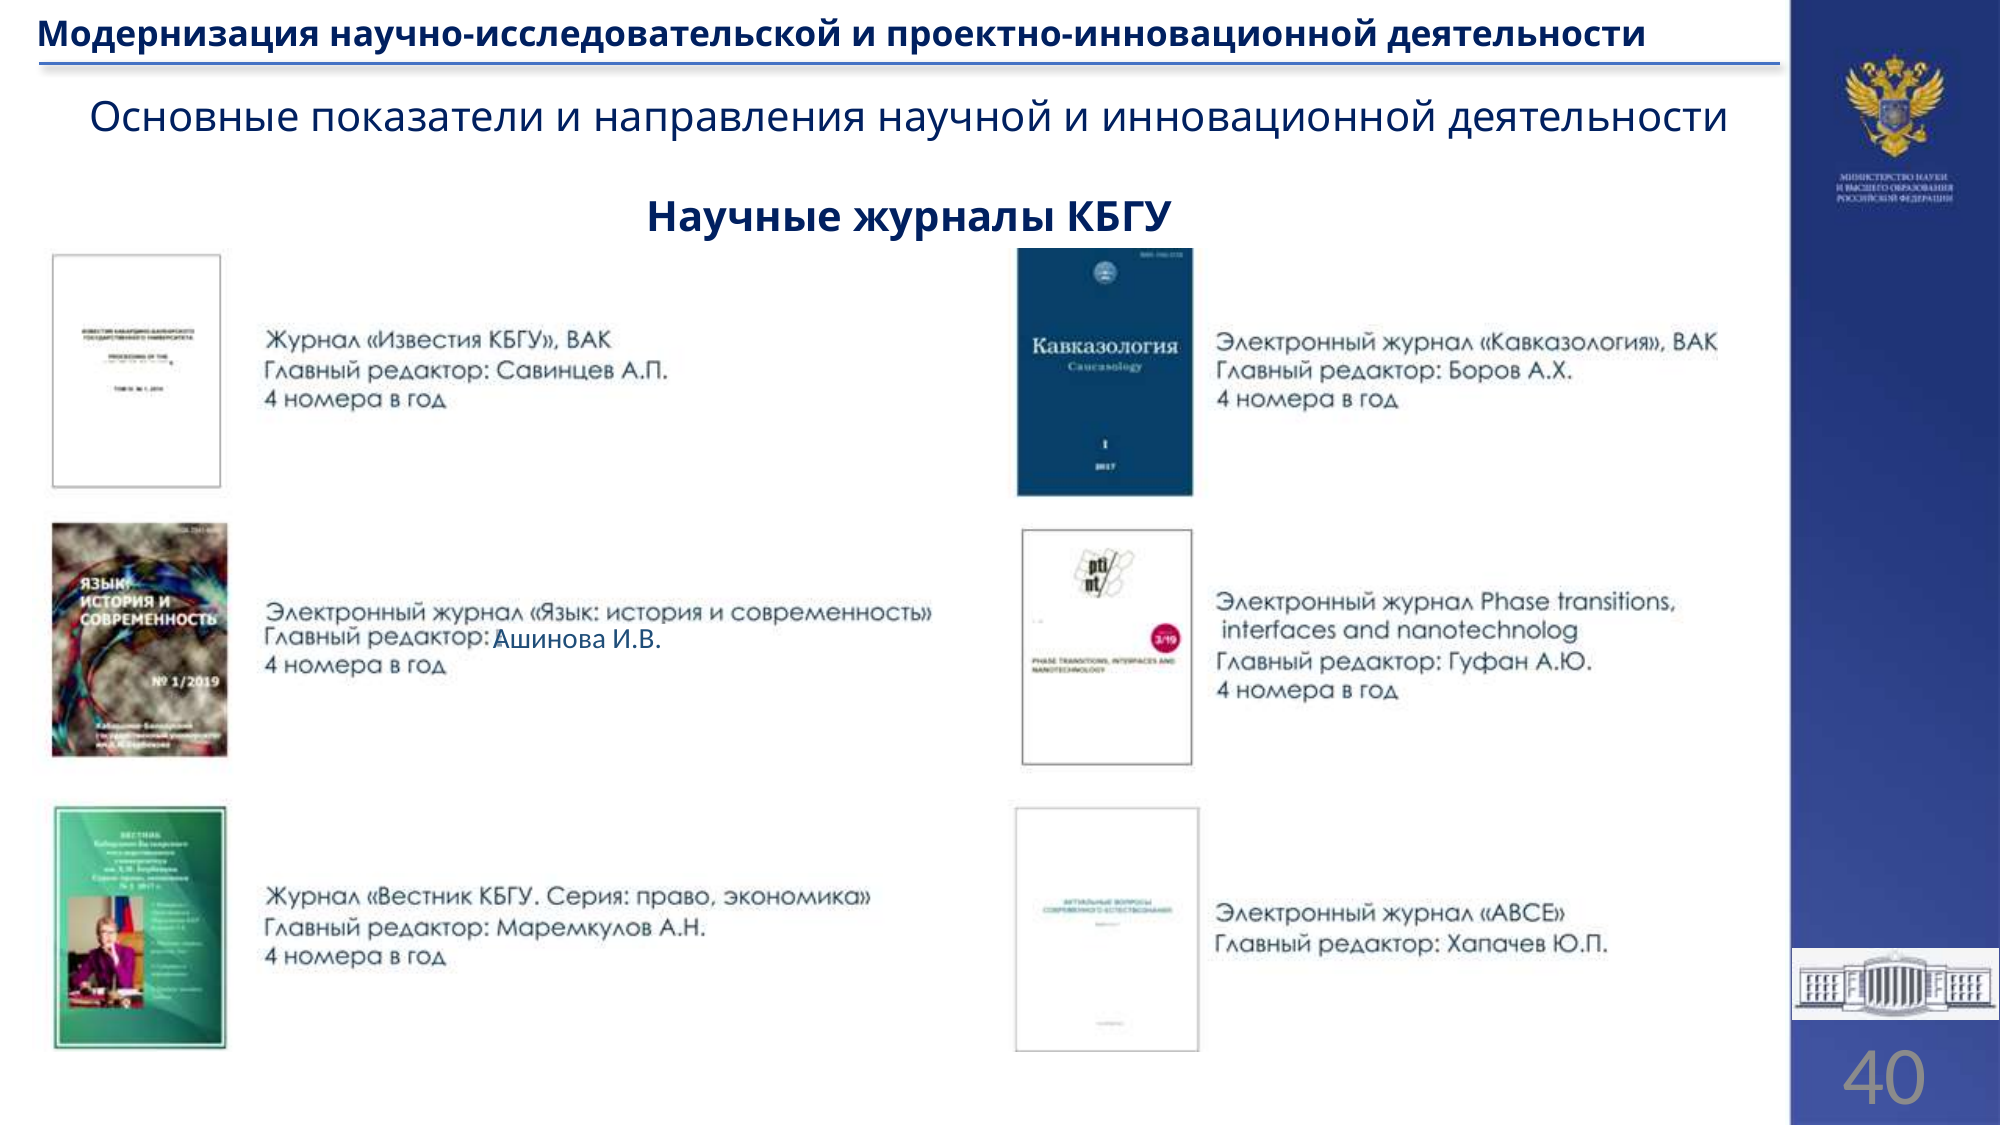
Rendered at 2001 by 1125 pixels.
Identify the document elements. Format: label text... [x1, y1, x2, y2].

text_box Основные показатели и направления научной и инновационной деятельности Научные журналы КБГУ [38, 81, 1780, 247]
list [1785, 0, 2000, 1125]
picture [1792, 948, 1999, 1020]
picture [32, 248, 1718, 1052]
text_box Модернизация научно-исследовательской и проектно-инновационной деятельности [21, 3, 1785, 61]
